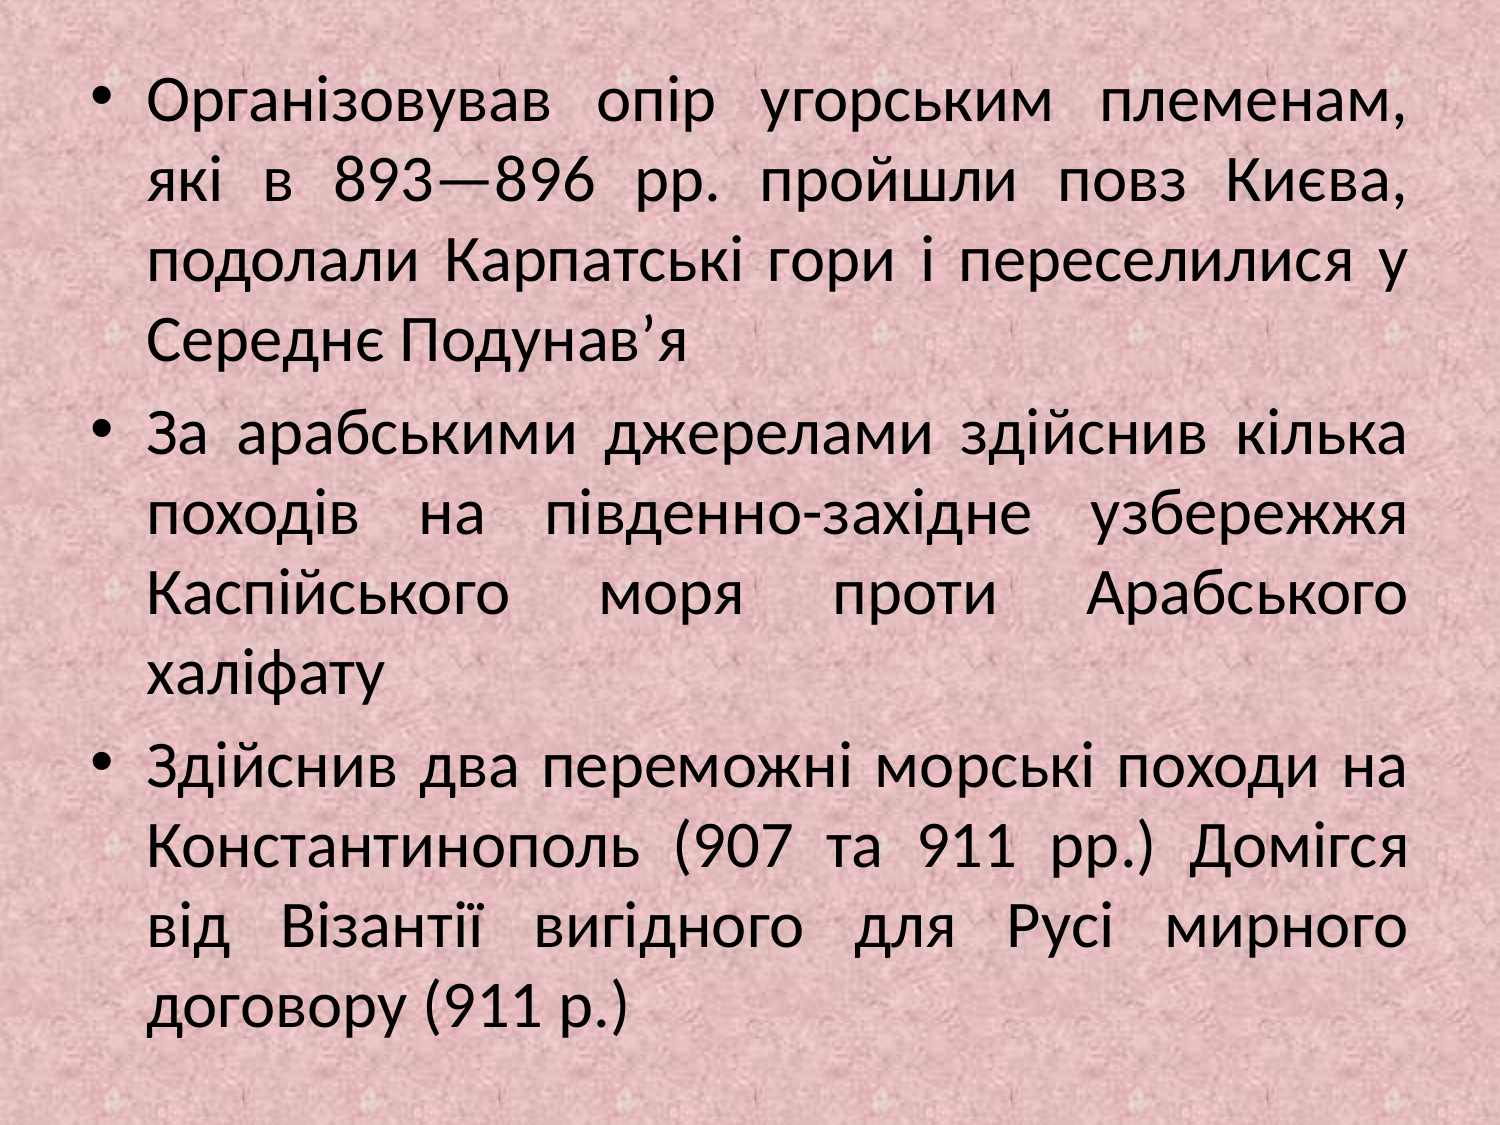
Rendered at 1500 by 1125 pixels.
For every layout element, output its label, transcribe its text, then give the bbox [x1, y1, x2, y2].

list Організовував опір угорським племенам, які в 893—896 рр. пройшли повз Києва, подолали Карпатські гори і переселилися у Середнє Подунав’я За арабськими джерелами здійснив кілька походів на південно-західне узбережжя Каспійського моря проти Арабського халіфату Здійснив два переможні морські походи на Константинополь (907 та 911 рр.) Домігся від Візантії вигідного для Русі мирного договору (911 р.) [75, 46, 1425, 1079]
picture [0, 0, 1500, 1125]
